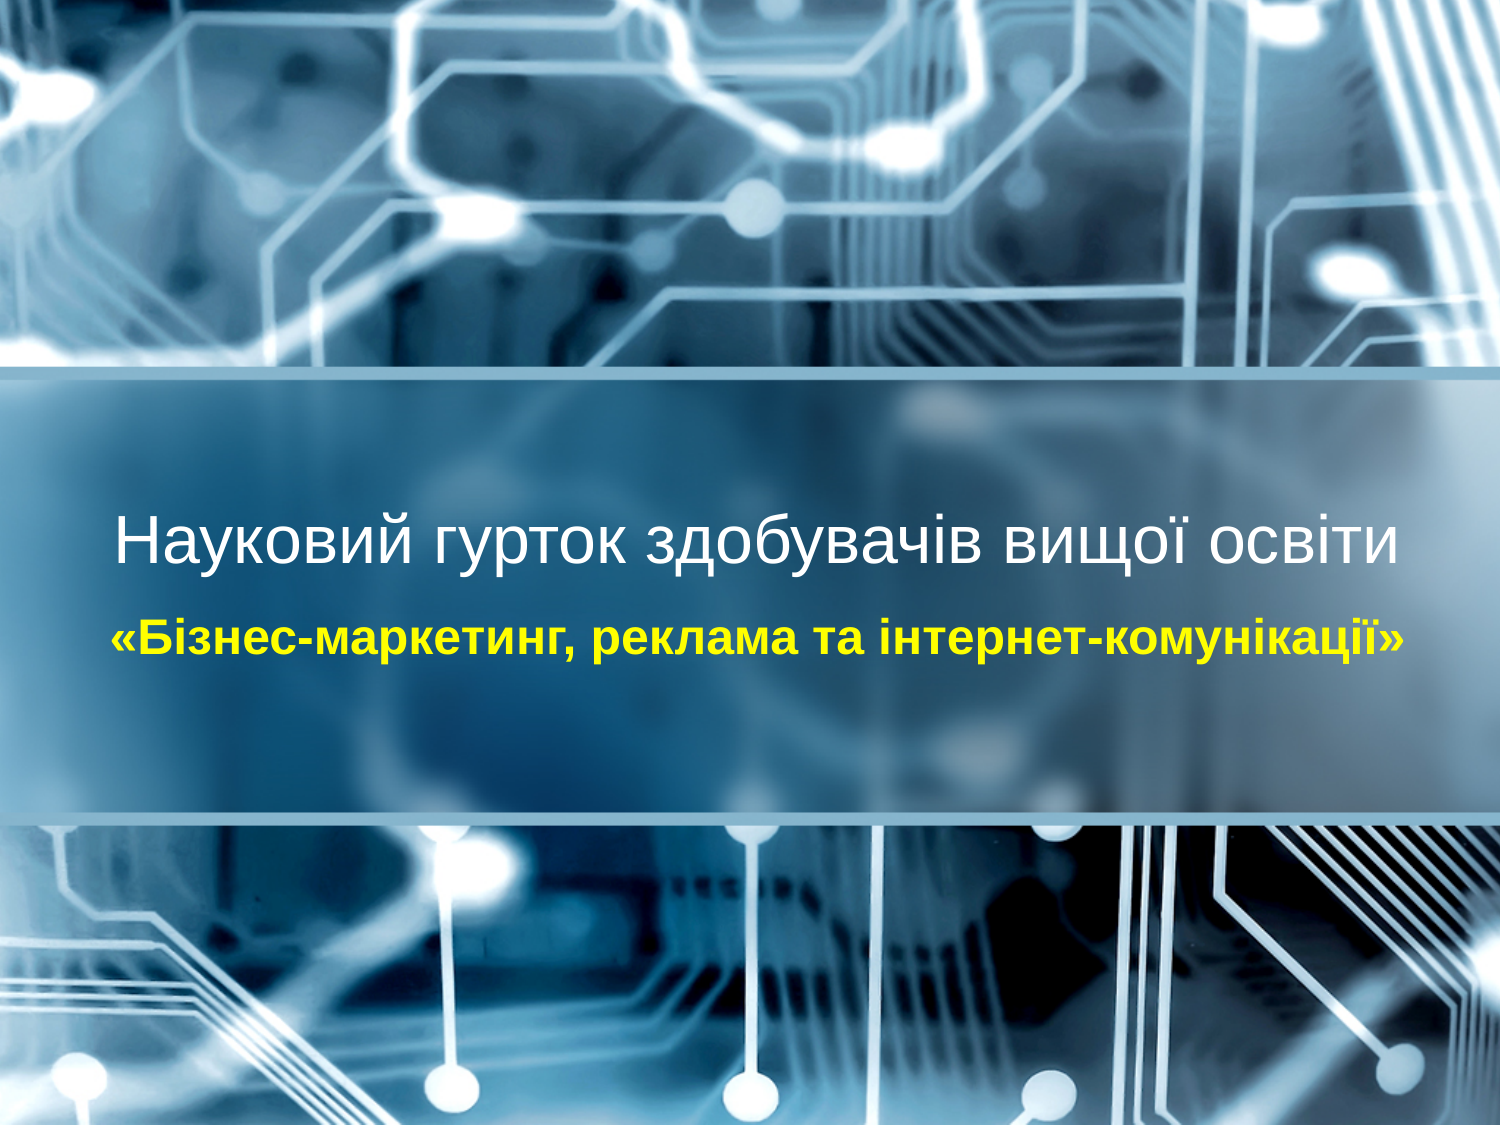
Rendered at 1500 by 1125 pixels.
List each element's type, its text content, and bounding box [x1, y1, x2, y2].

title Науковий гурток здобувачів вищої освіти [89, 478, 1427, 594]
subtitle «Бізнес-маркетинг, реклама та інтернет-комунікації» [89, 596, 1427, 710]
picture [0, 0, 1500, 1125]
